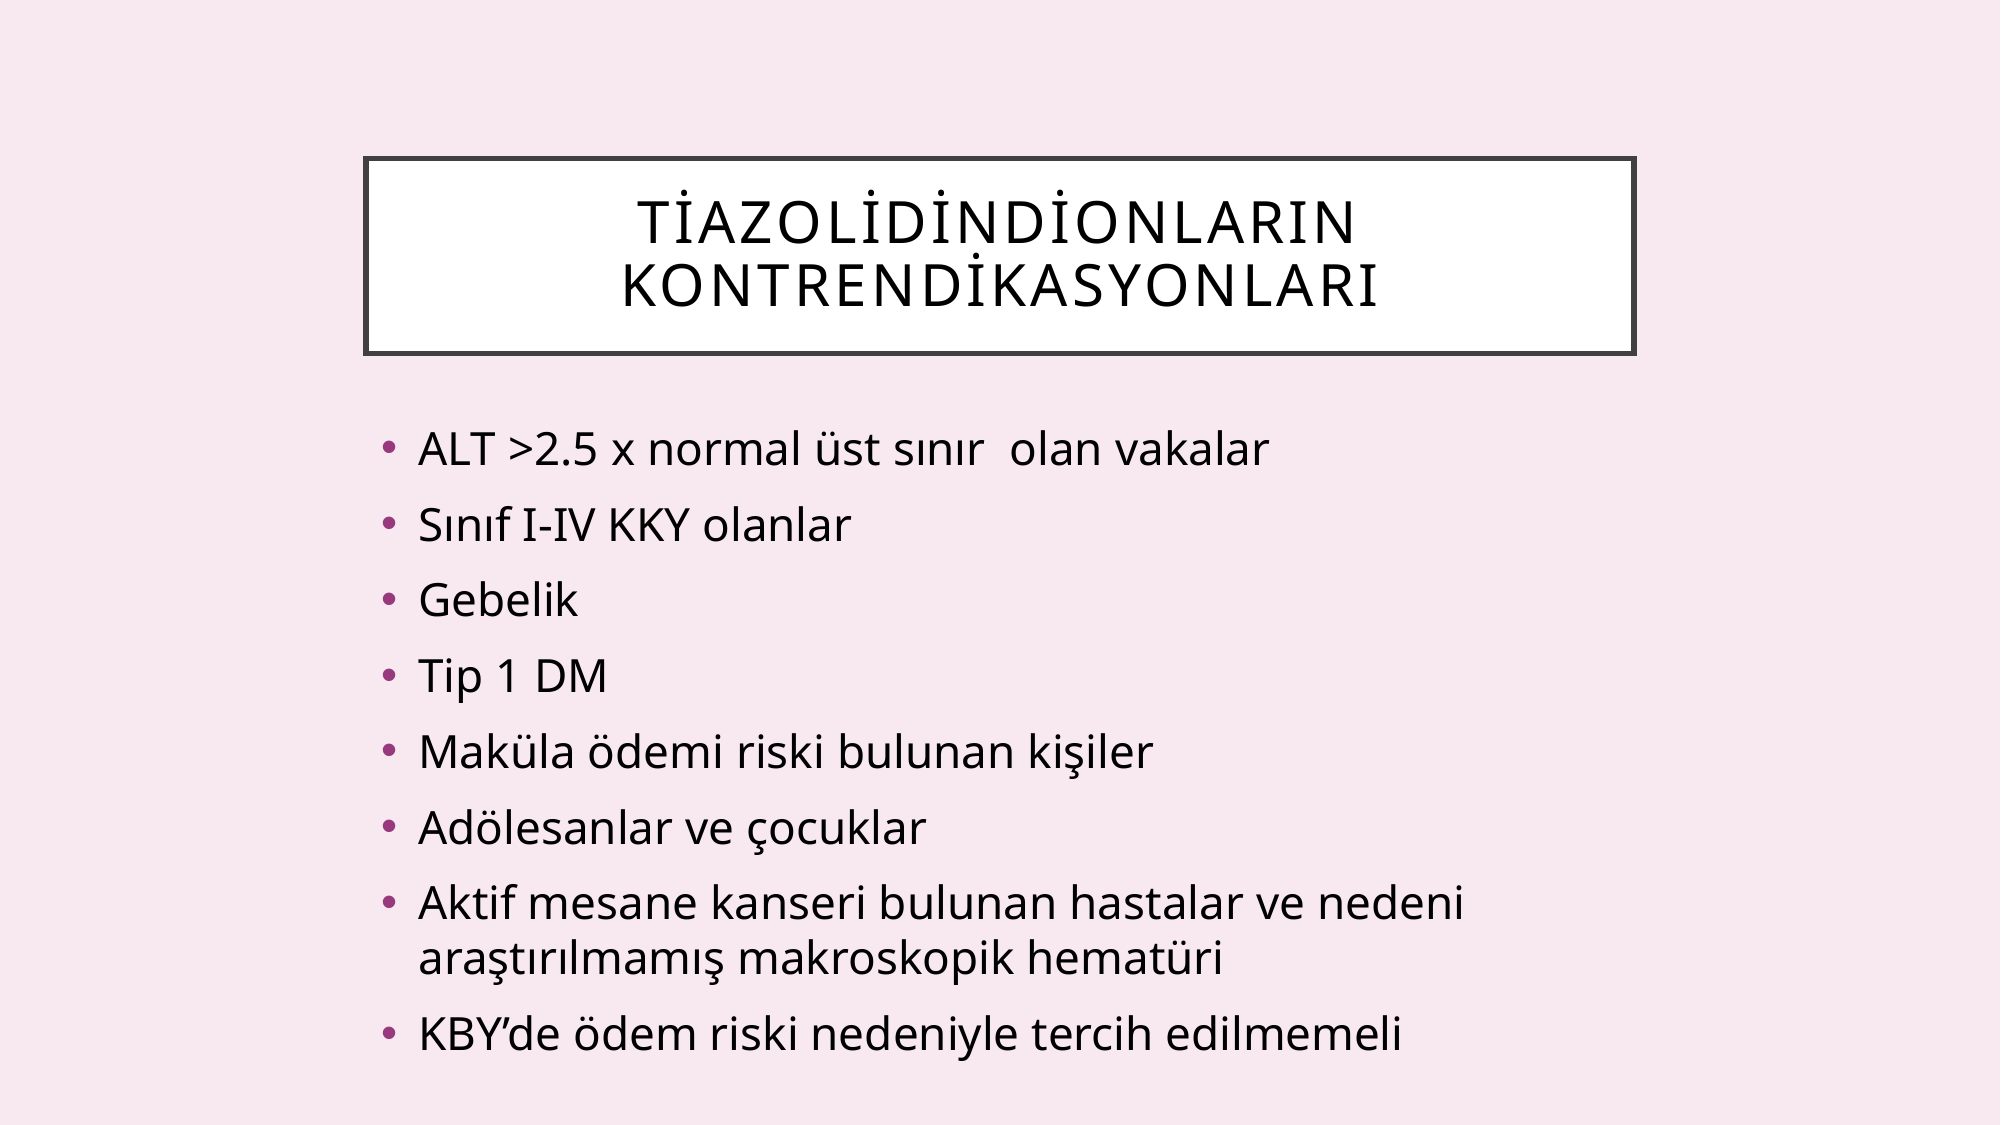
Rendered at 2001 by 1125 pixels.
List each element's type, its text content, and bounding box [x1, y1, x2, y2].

title Tiazolidindionların kontrendikasyonları [363, 156, 1637, 356]
list ALT >2.5 x normal üst sınır olan vakalar Sınıf I-IV KKY olanlar Gebelik Tip 1 DM Maküla ödemi riski bulunan kişiler Adölesanlar ve çocuklar Aktif mesane kanseri bulunan hastalar ve nedeni araştırılmamış makroskopik hematüri KBY’de ödem riski nedeniyle tercih edilmemeli [366, 411, 1634, 1068]
